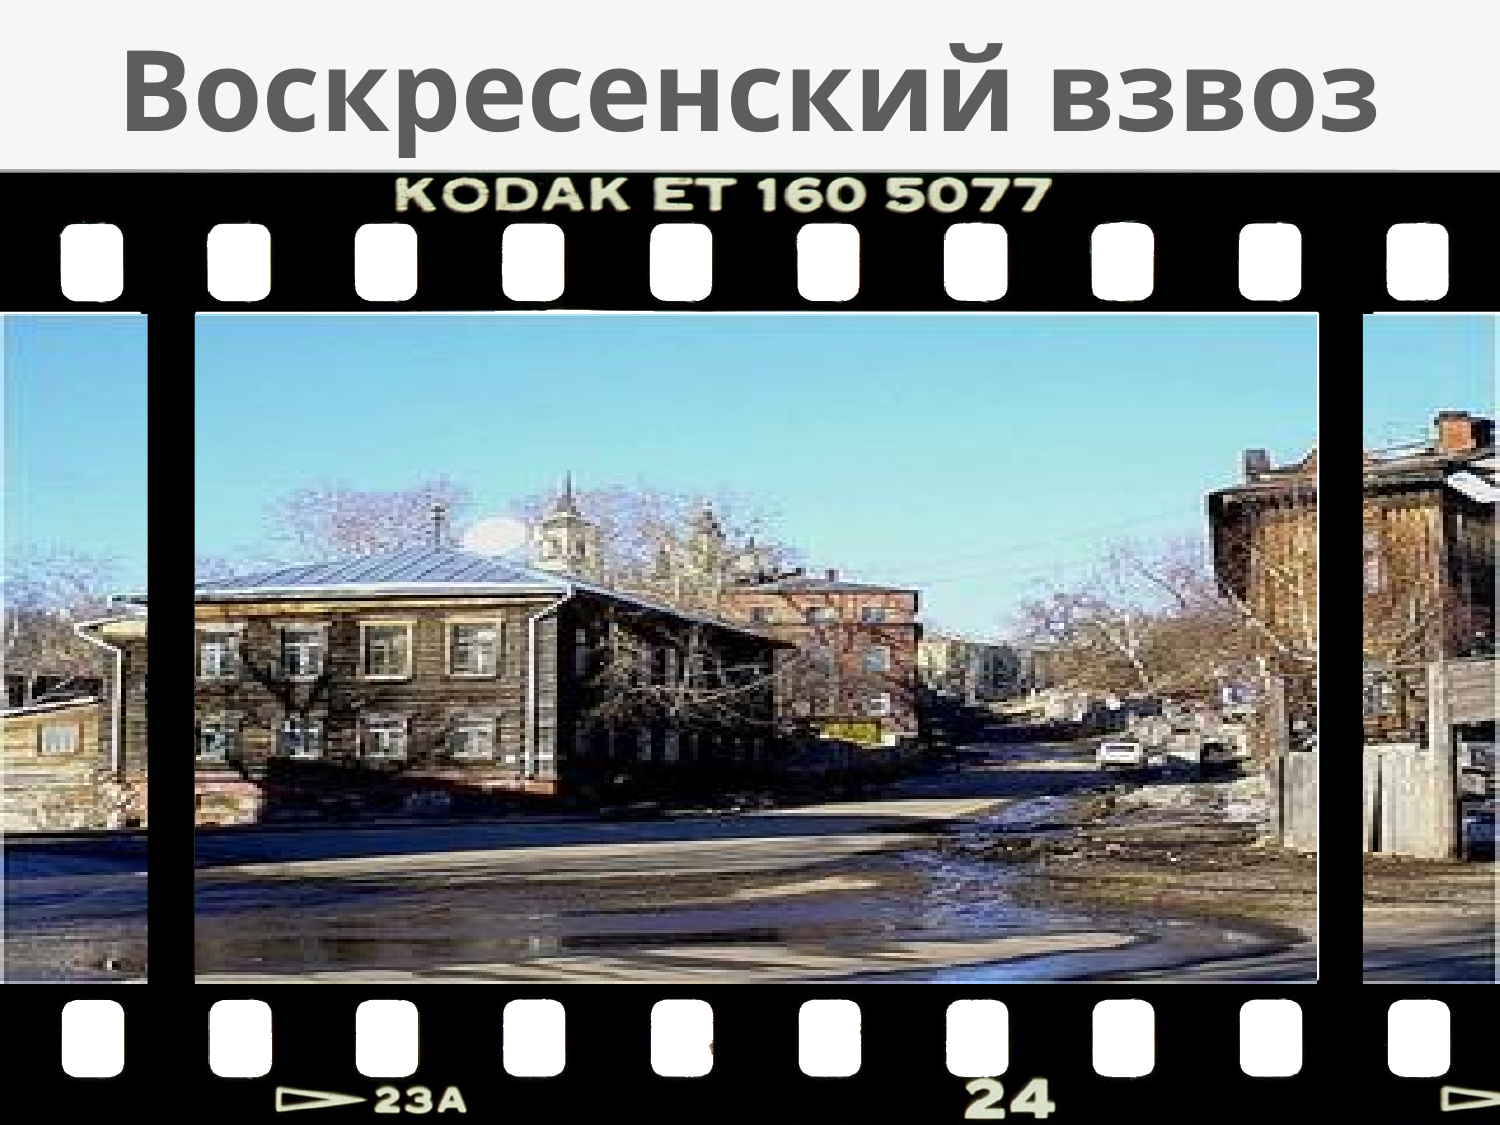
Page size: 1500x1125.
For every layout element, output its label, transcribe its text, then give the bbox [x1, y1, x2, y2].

title Воскресенский взвоз [0, 0, 1500, 160]
picture [0, 160, 1500, 1125]
